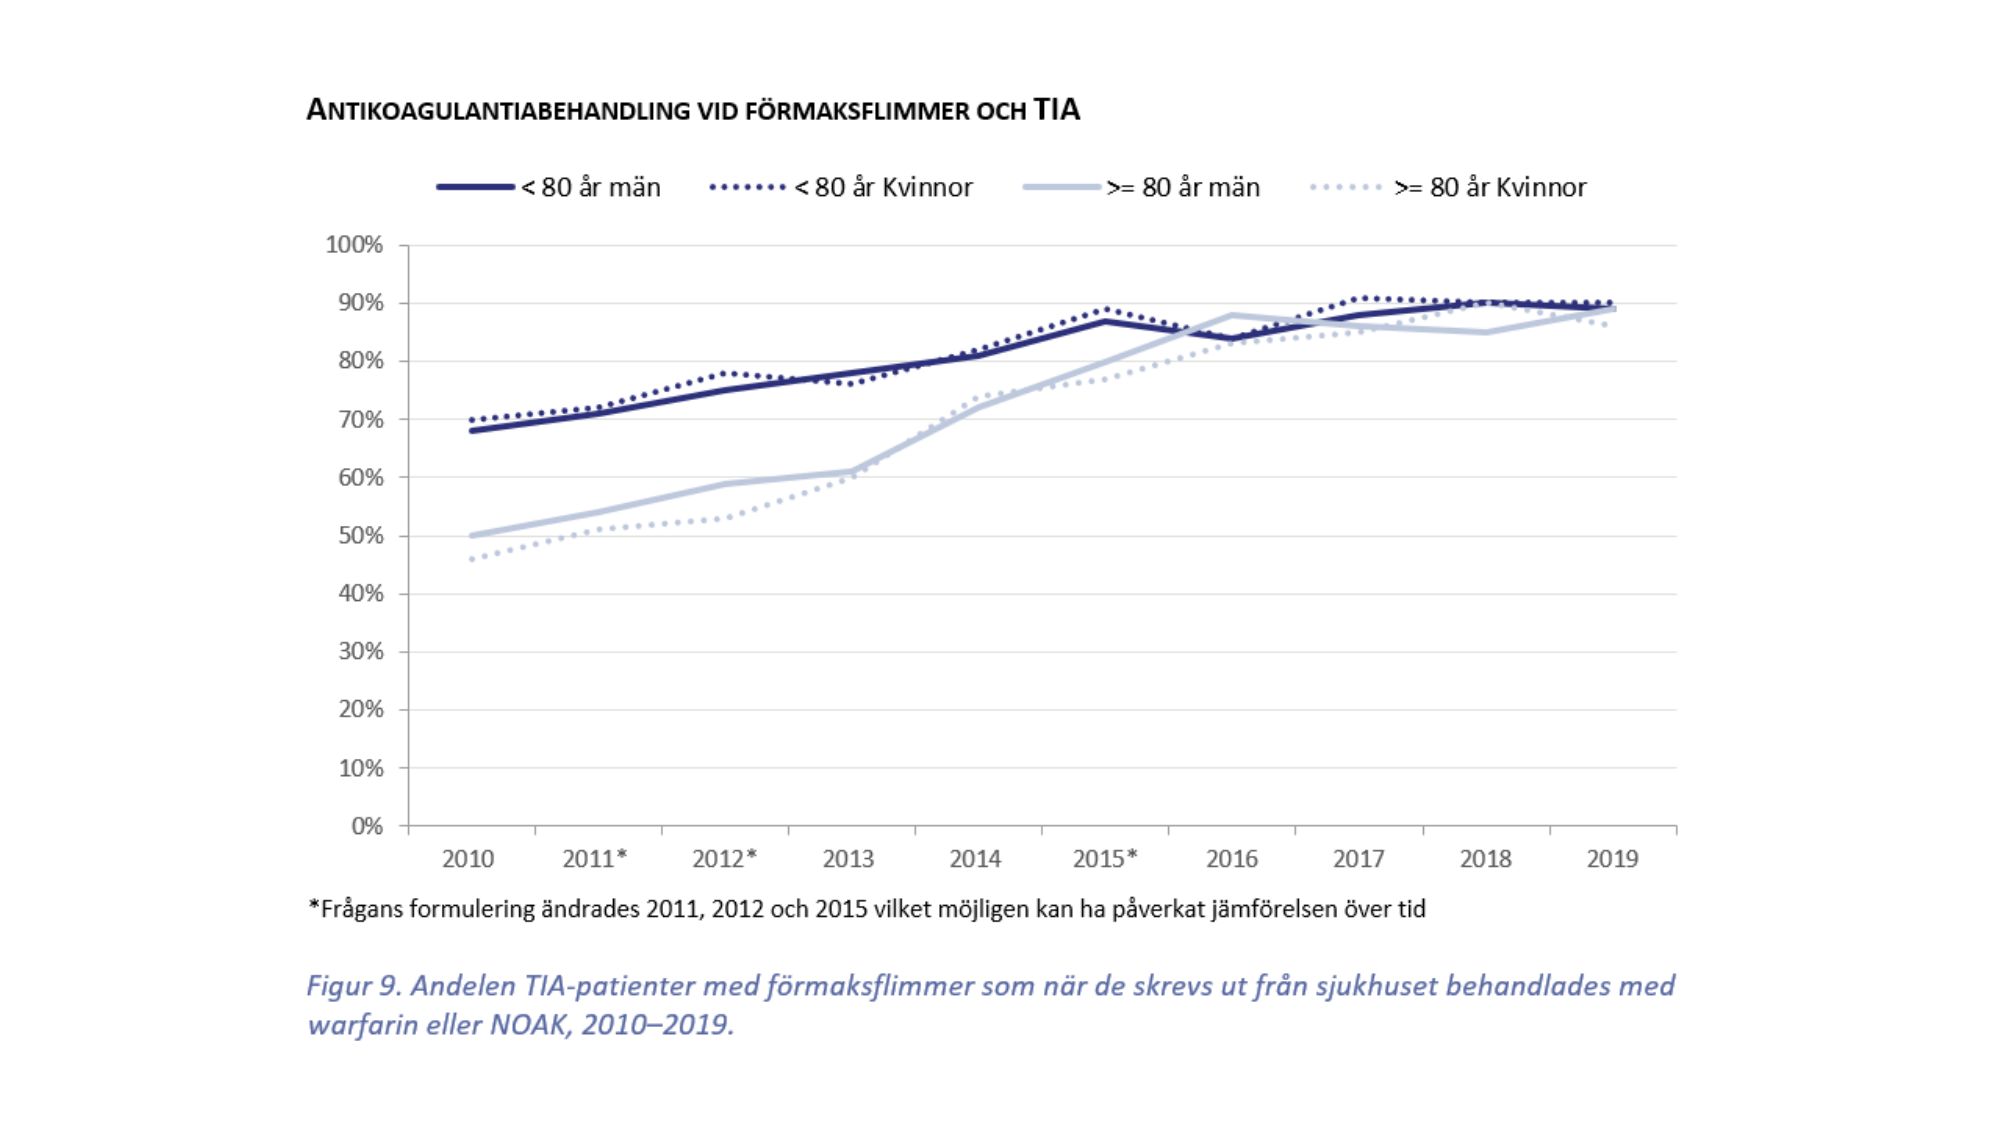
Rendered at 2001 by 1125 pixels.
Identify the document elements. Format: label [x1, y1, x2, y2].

picture [283, 59, 1717, 1066]
